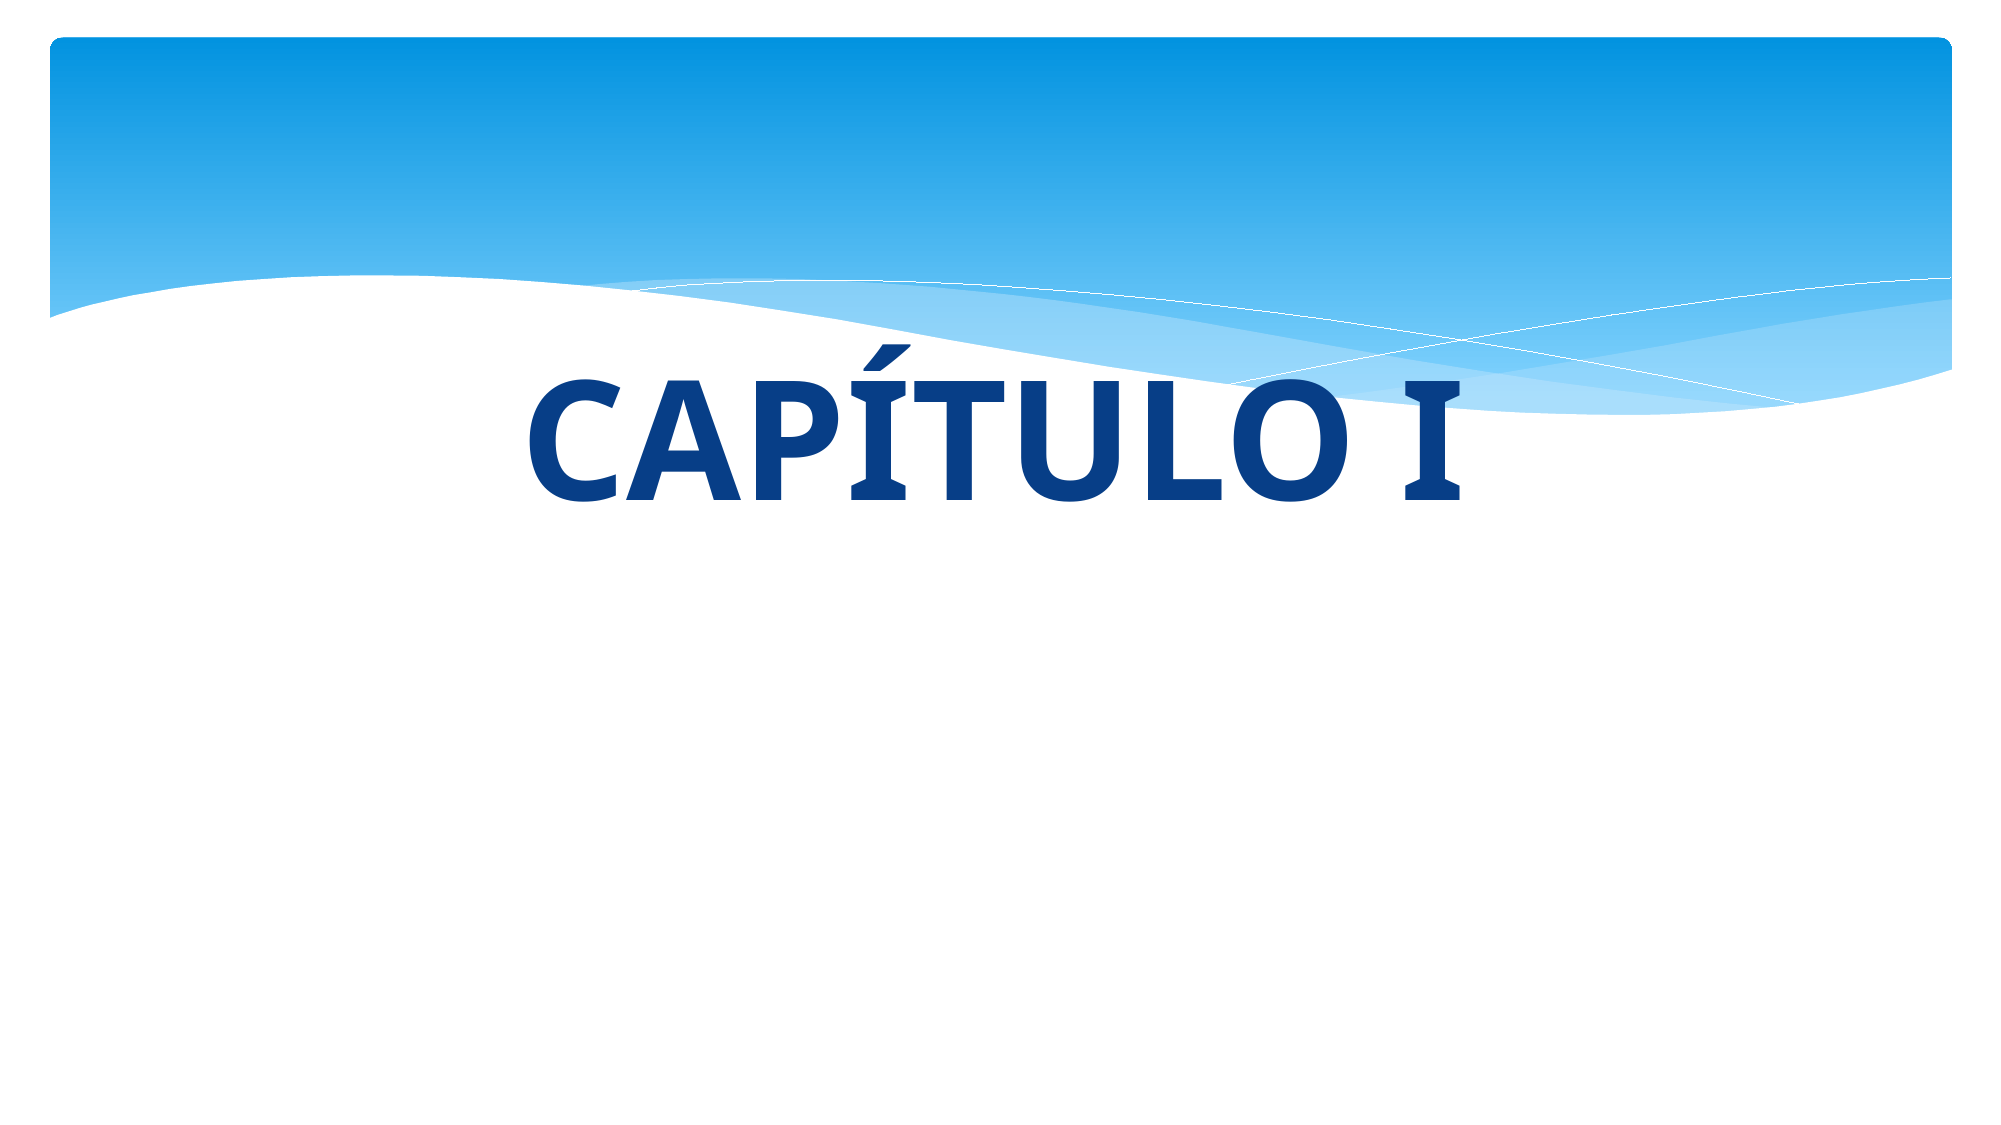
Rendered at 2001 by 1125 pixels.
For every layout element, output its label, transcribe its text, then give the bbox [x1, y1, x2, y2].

list CAPÍTULO I [130, 325, 1856, 702]
